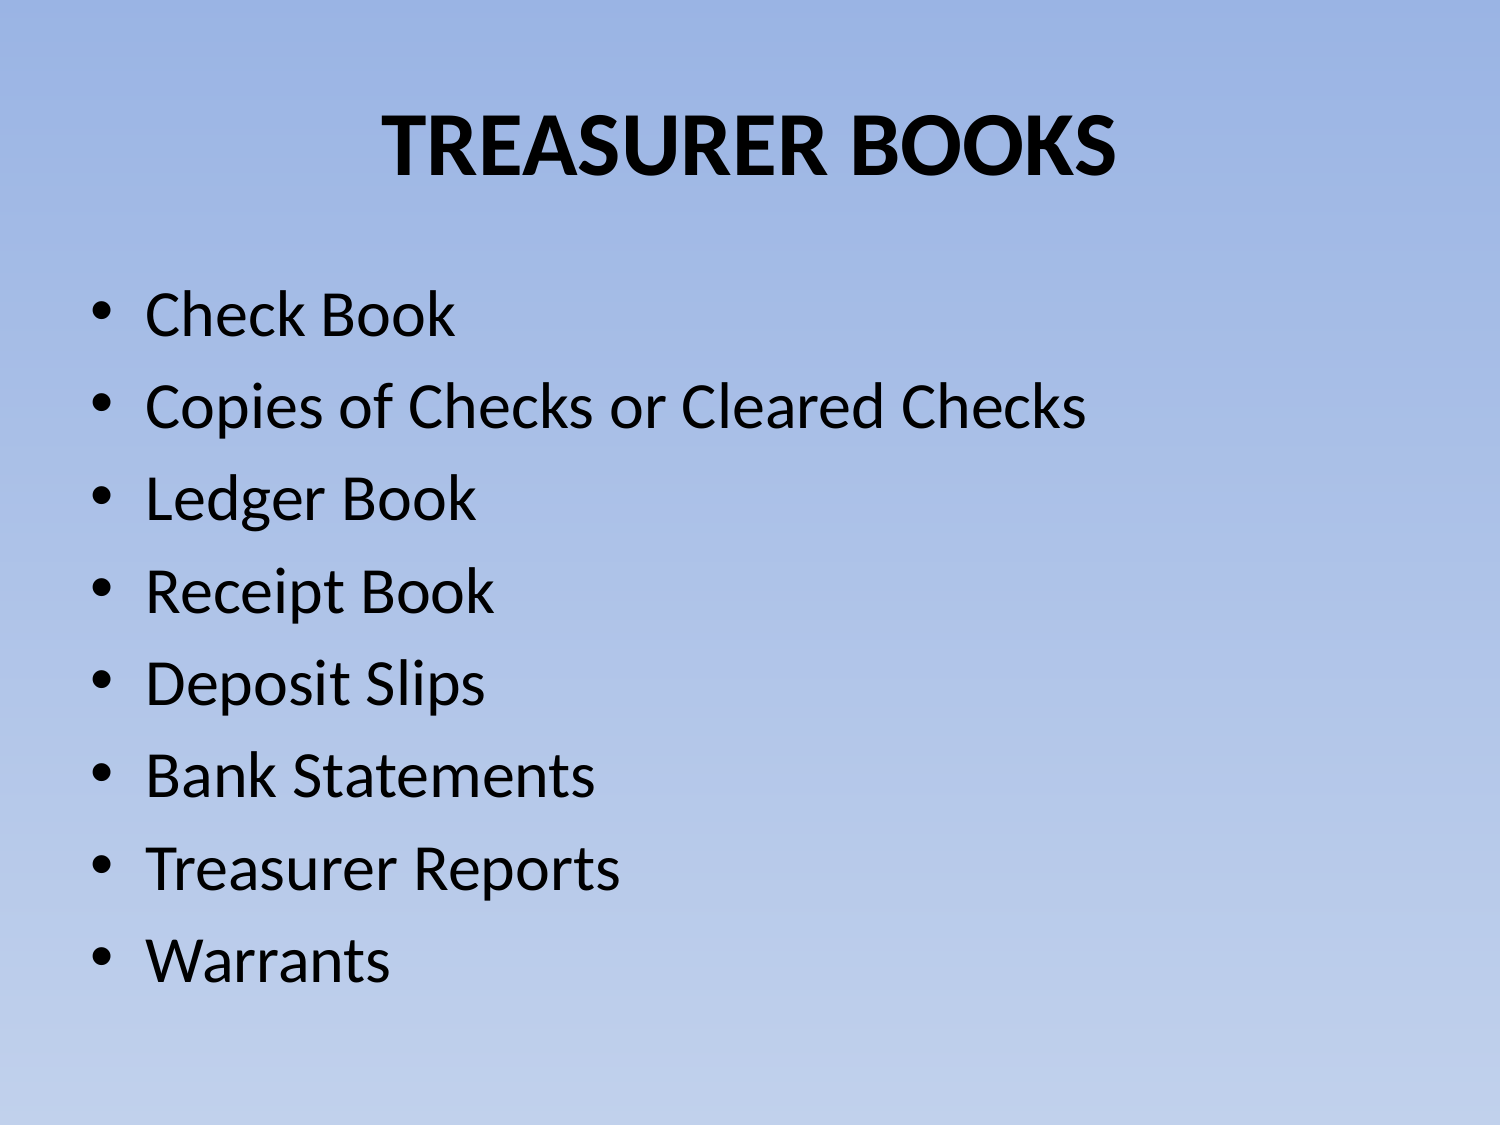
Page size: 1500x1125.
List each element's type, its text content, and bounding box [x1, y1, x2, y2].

title TREASURER BOOKS [75, 45, 1425, 233]
list Check Book Copies of Checks or Cleared Checks Ledger Book Receipt Book Deposit Slips Bank Statements Treasurer Reports Warrants [75, 262, 1425, 1005]
